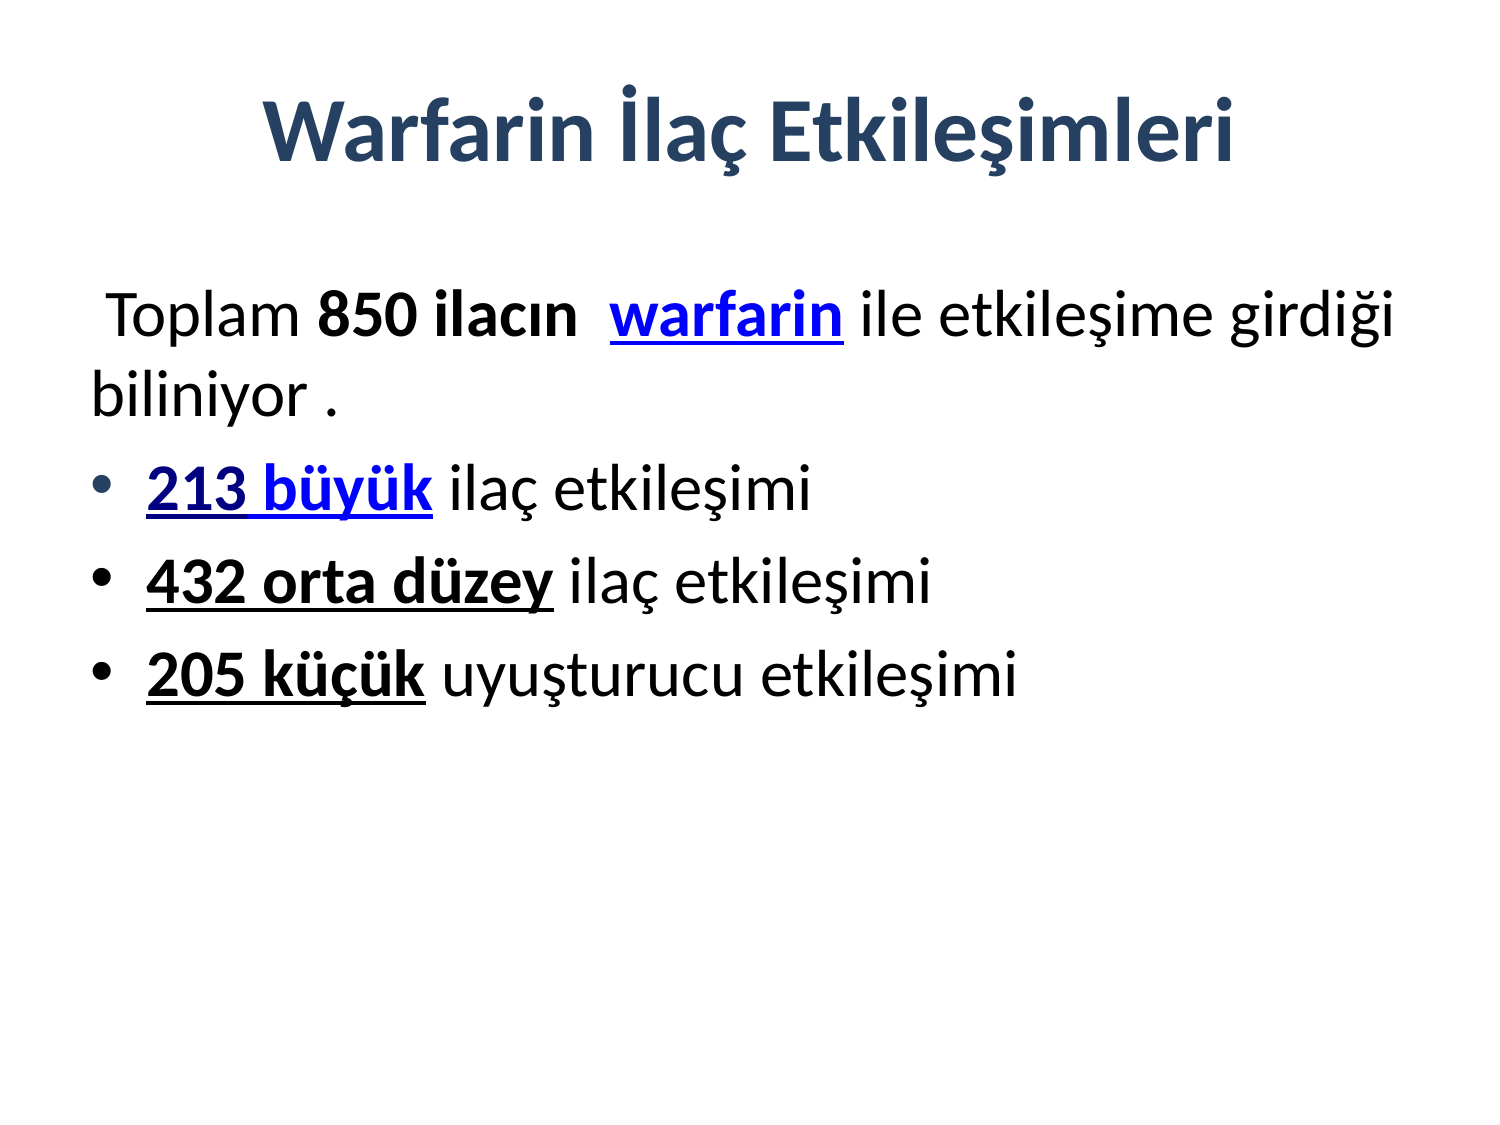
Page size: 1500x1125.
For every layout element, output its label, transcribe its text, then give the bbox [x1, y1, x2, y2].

title Warfarin İlaç Etkileşimleri [75, 45, 1425, 233]
list Toplam 850 ilacın warfarin ile etkileşime girdiği biliniyor . 213 büyük ilaç etkileşimi 432 orta düzey ilaç etkileşimi 205 küçük uyuşturucu etkileşimi [75, 262, 1425, 1005]
